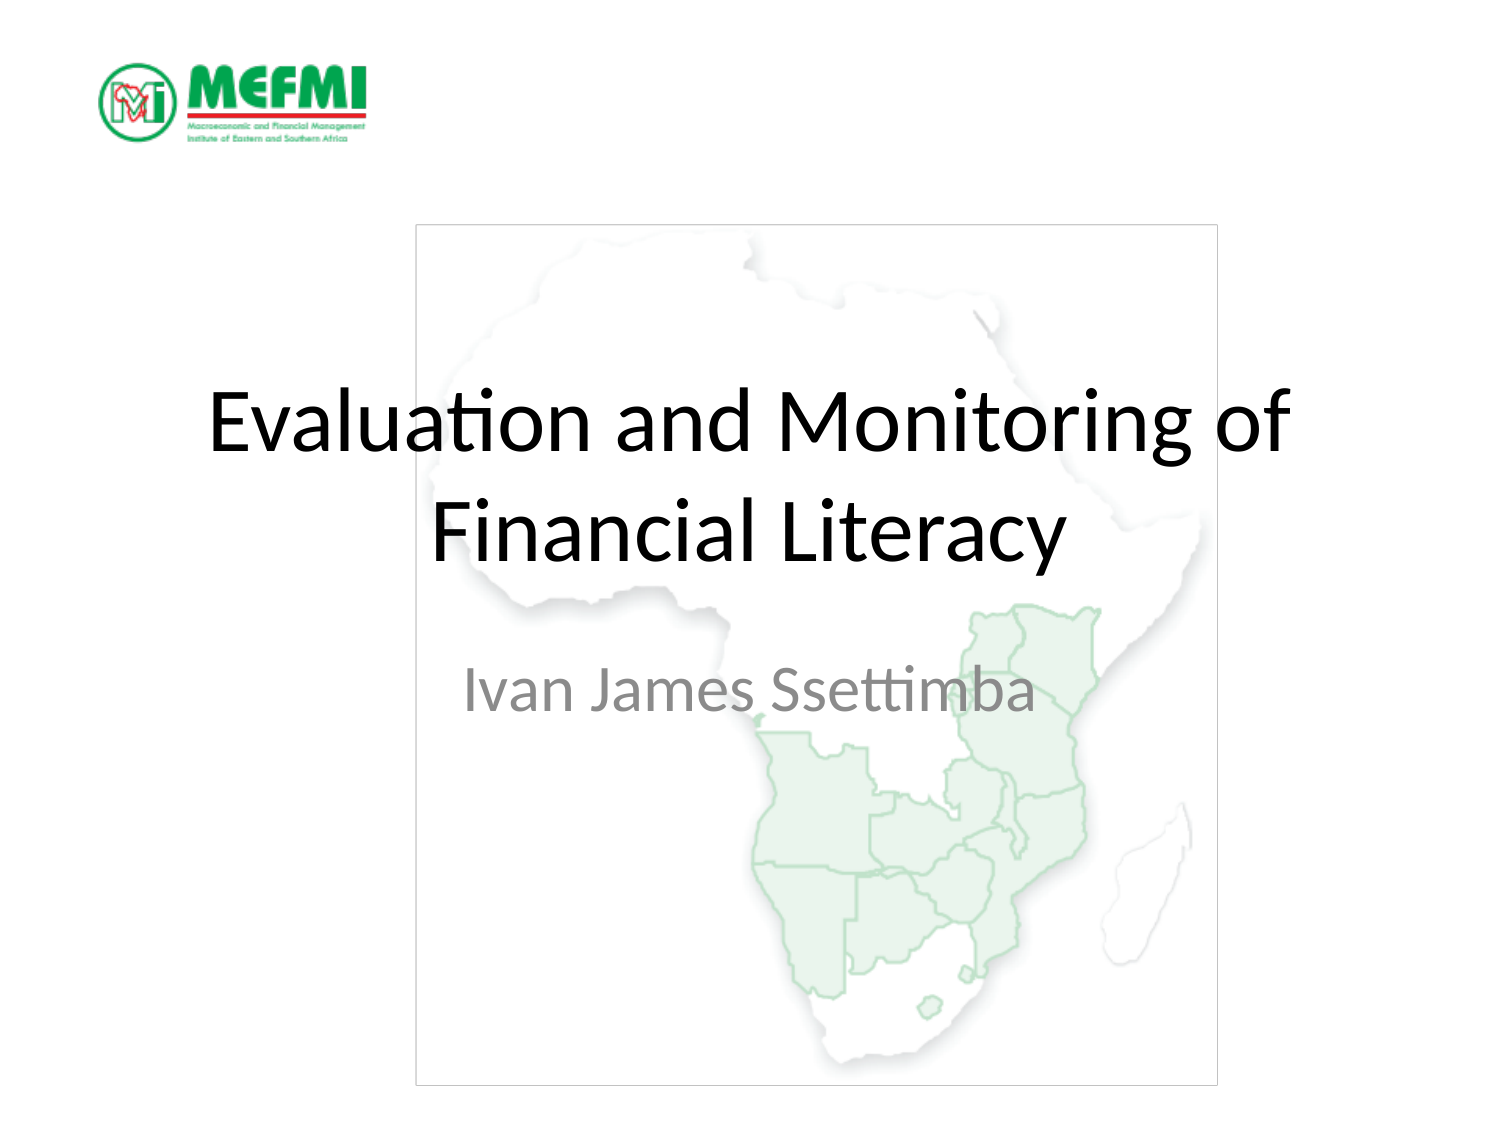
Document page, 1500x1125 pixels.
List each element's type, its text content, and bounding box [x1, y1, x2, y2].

title Evaluation and Monitoring of Financial Literacy [112, 349, 1388, 591]
subtitle Ivan James Ssettimba [224, 637, 1276, 926]
